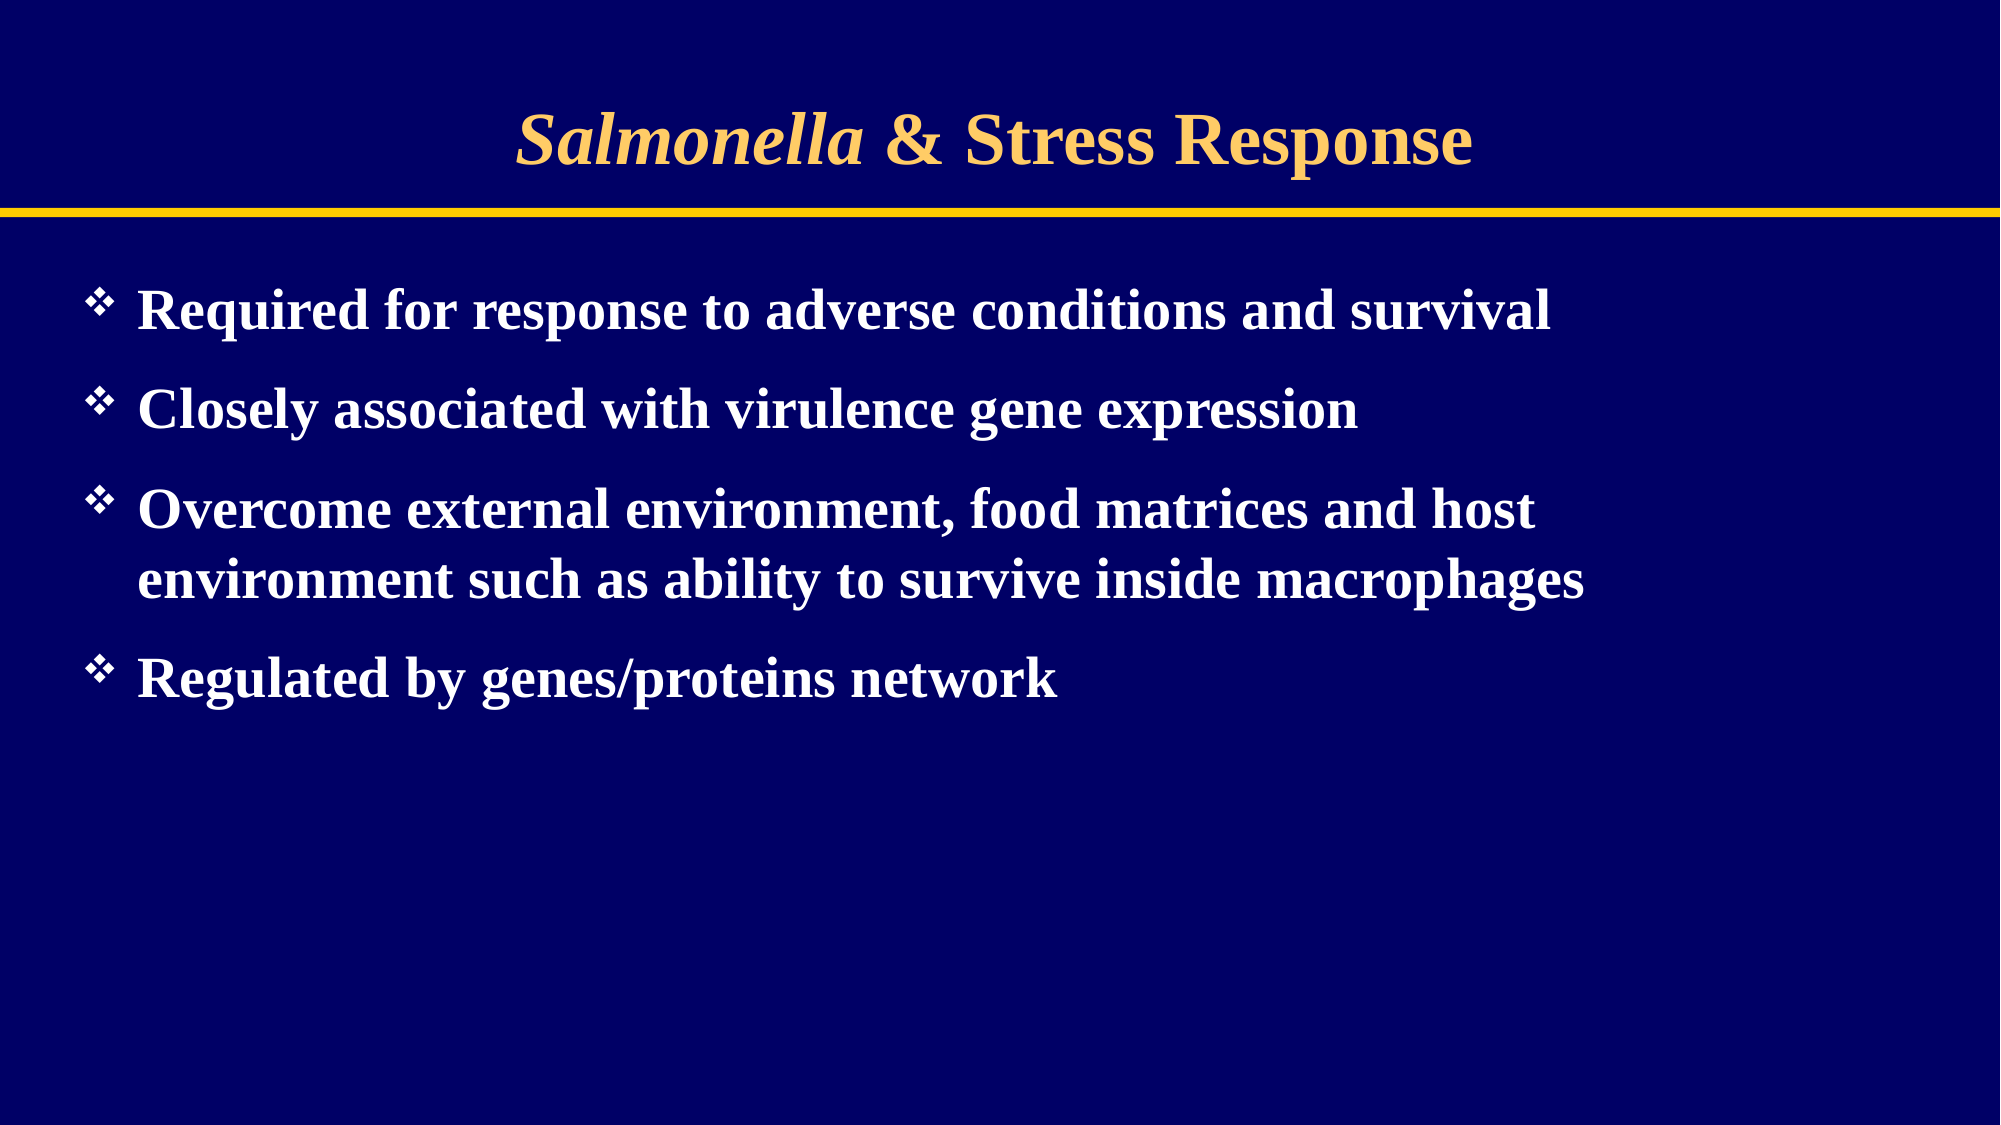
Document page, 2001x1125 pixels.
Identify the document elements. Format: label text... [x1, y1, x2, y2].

title Salmonella & Stress Response [195, 30, 1794, 188]
list Required for response to adverse conditions and survival Closely associated with virulence gene expression Overcome external environment, food matrices and host environment such as ability to survive inside macrophages Regulated by genes/proteins network [66, 264, 1852, 832]
